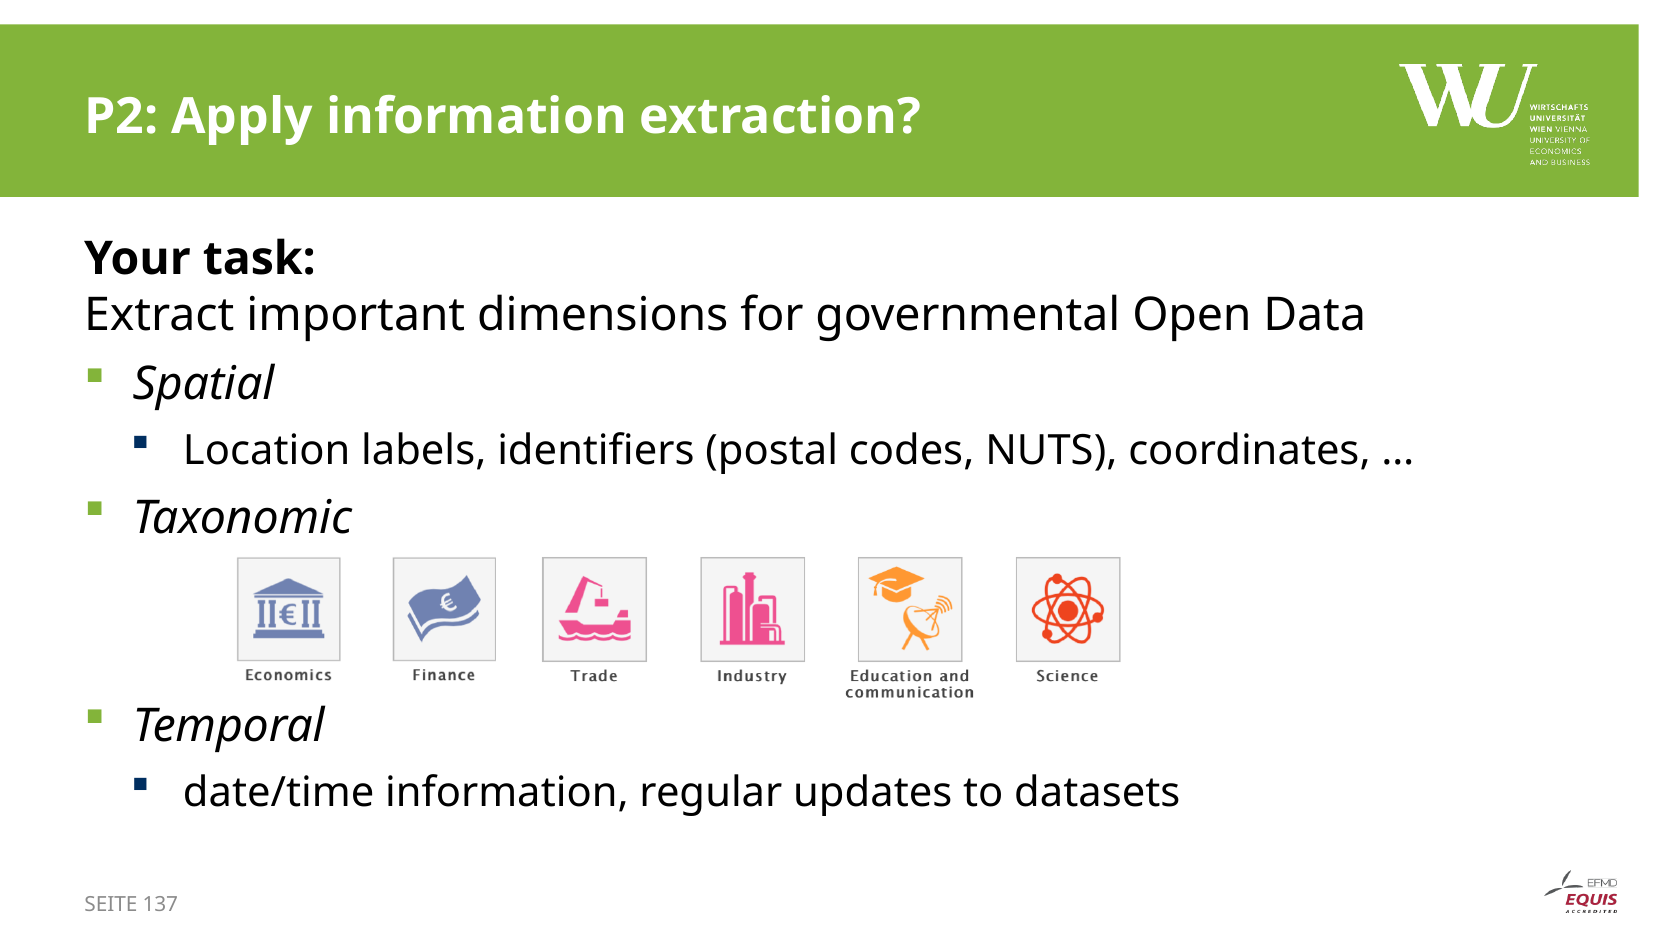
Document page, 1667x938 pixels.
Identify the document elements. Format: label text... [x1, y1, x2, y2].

picture [203, 539, 1153, 704]
slide_number SEITE 137 [84, 880, 247, 931]
title P2: Apply information extraction? [84, 52, 1365, 174]
picture [1544, 870, 1617, 913]
list Your task: Extract important dimensions for governmental Open Data Spatial Location labels, identifiers (postal codes, NUTS), coordinates, … Taxonomic Temporal date/time information, regular updates to datasets [84, 220, 1554, 854]
picture [1399, 64, 1590, 167]
